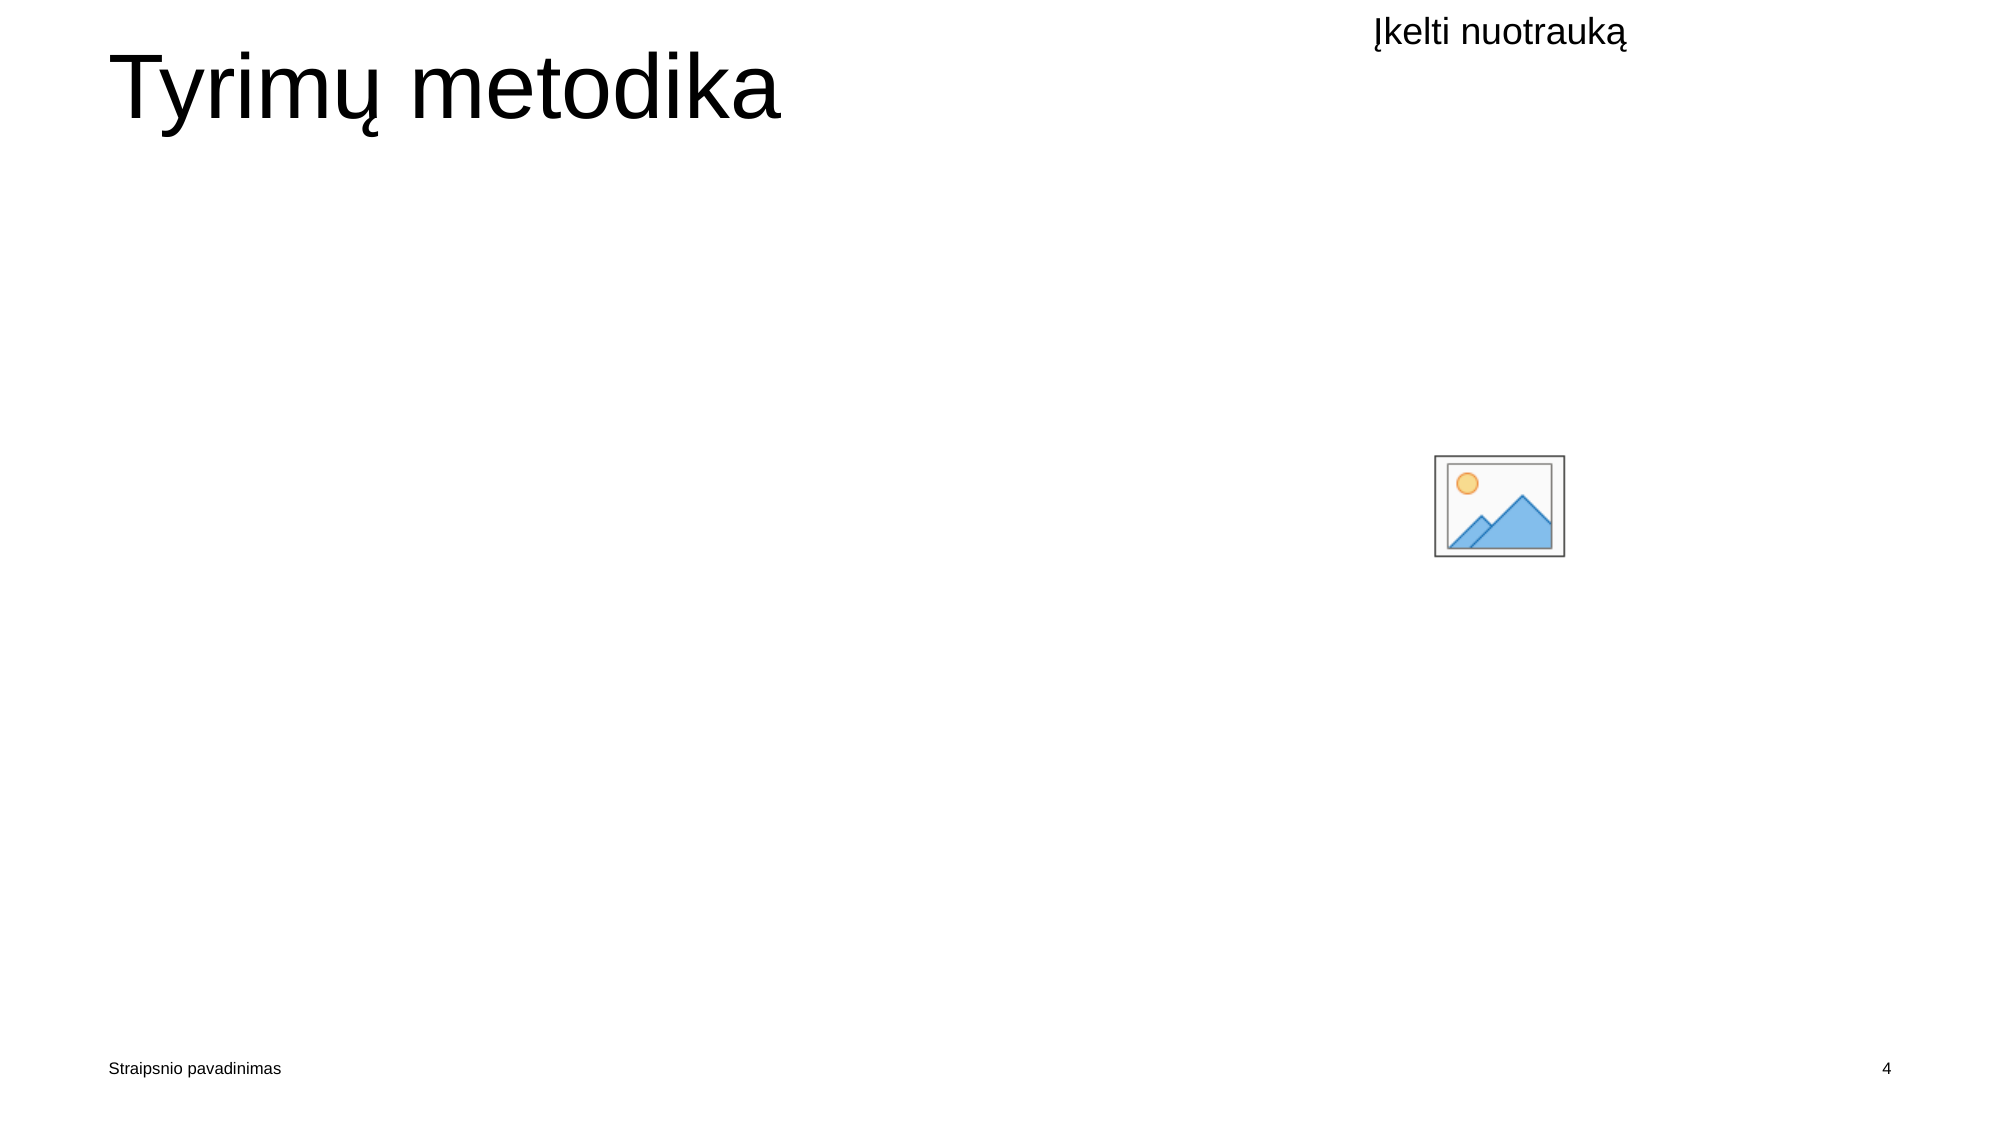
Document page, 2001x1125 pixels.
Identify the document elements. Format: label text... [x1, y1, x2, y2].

list 4 [1513, 1014, 1907, 1125]
picture [999, 0, 2000, 1014]
list Straipsnio pavadinimas [93, 1013, 487, 1125]
title Tyrimų metodika [93, 32, 830, 250]
